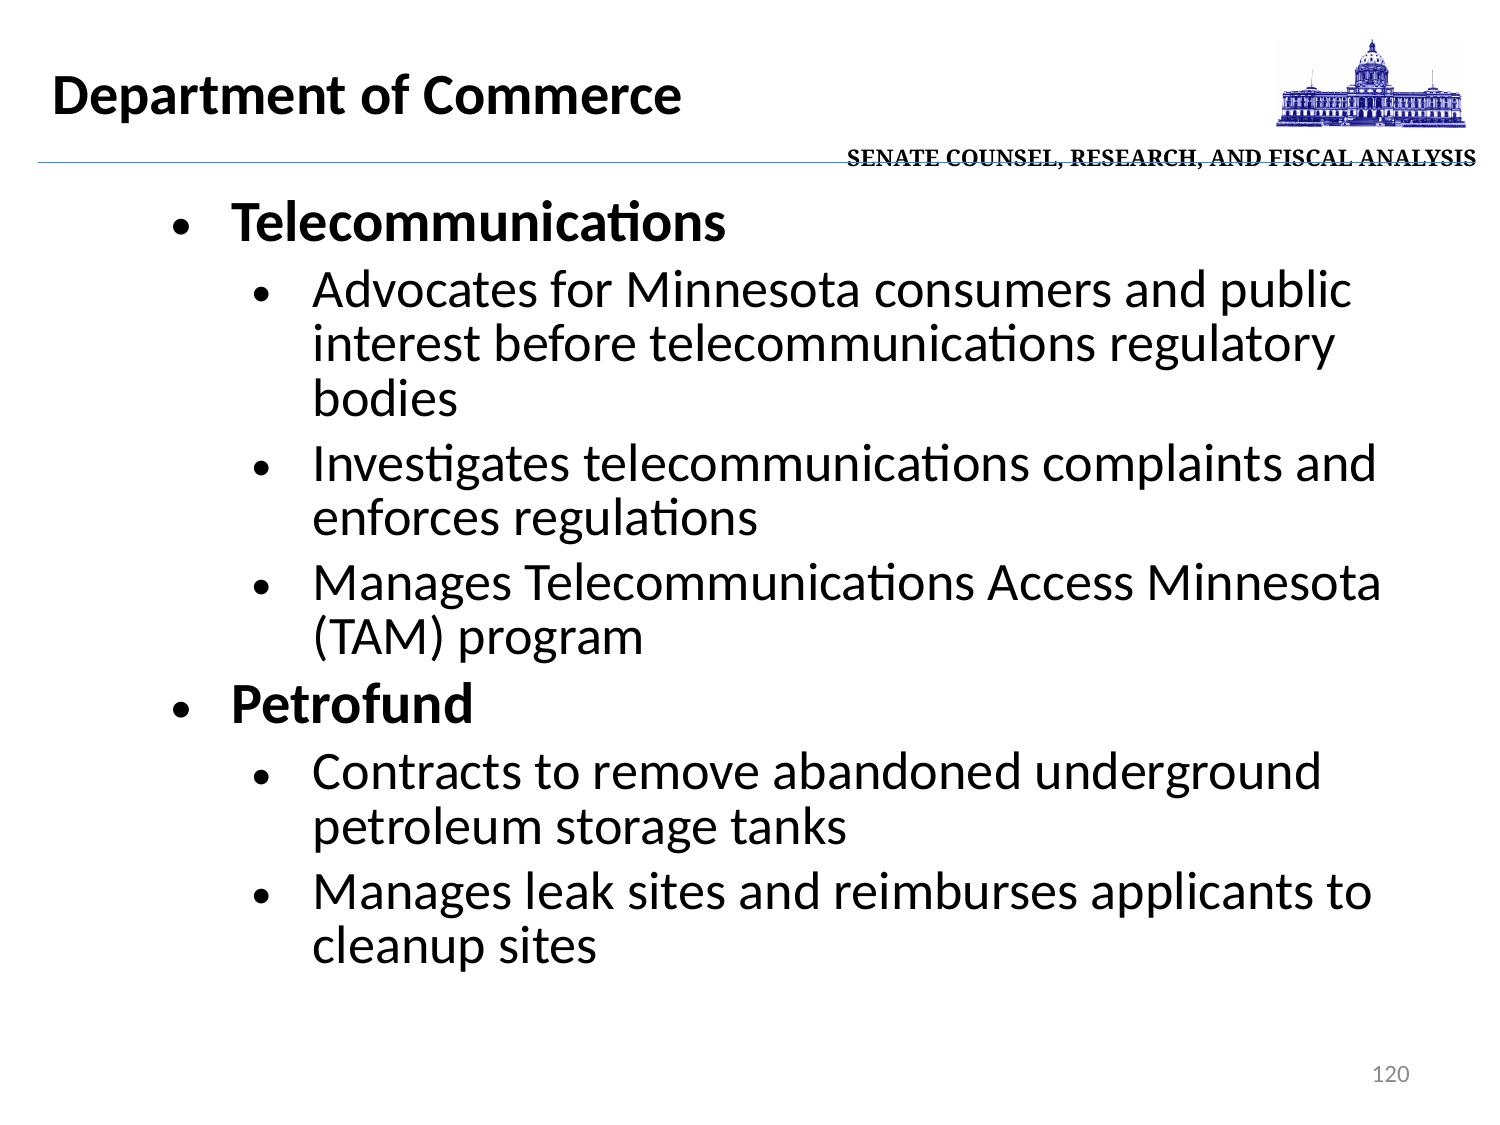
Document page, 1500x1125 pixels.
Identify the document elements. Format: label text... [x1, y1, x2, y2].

table_header Senate Counsel, Research, and Fiscal Analysis [0, 0, 1500, 222]
slide_number 120 [1074, 1042, 1425, 1103]
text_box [1274, 37, 1466, 129]
text_box Telecommunications Advocates for Minnesota consumers and public interest before telecommunications regulatory bodies Investigates telecommunications complaints and enforces regulations Manages Telecommunications Access Minnesota (TAM) program Petrofund Contracts to remove abandoned underground petroleum storage tanks Manages leak sites and reimburses applicants to cleanup sites [74, 190, 1425, 1041]
title Department of Commerce [37, 37, 1225, 162]
